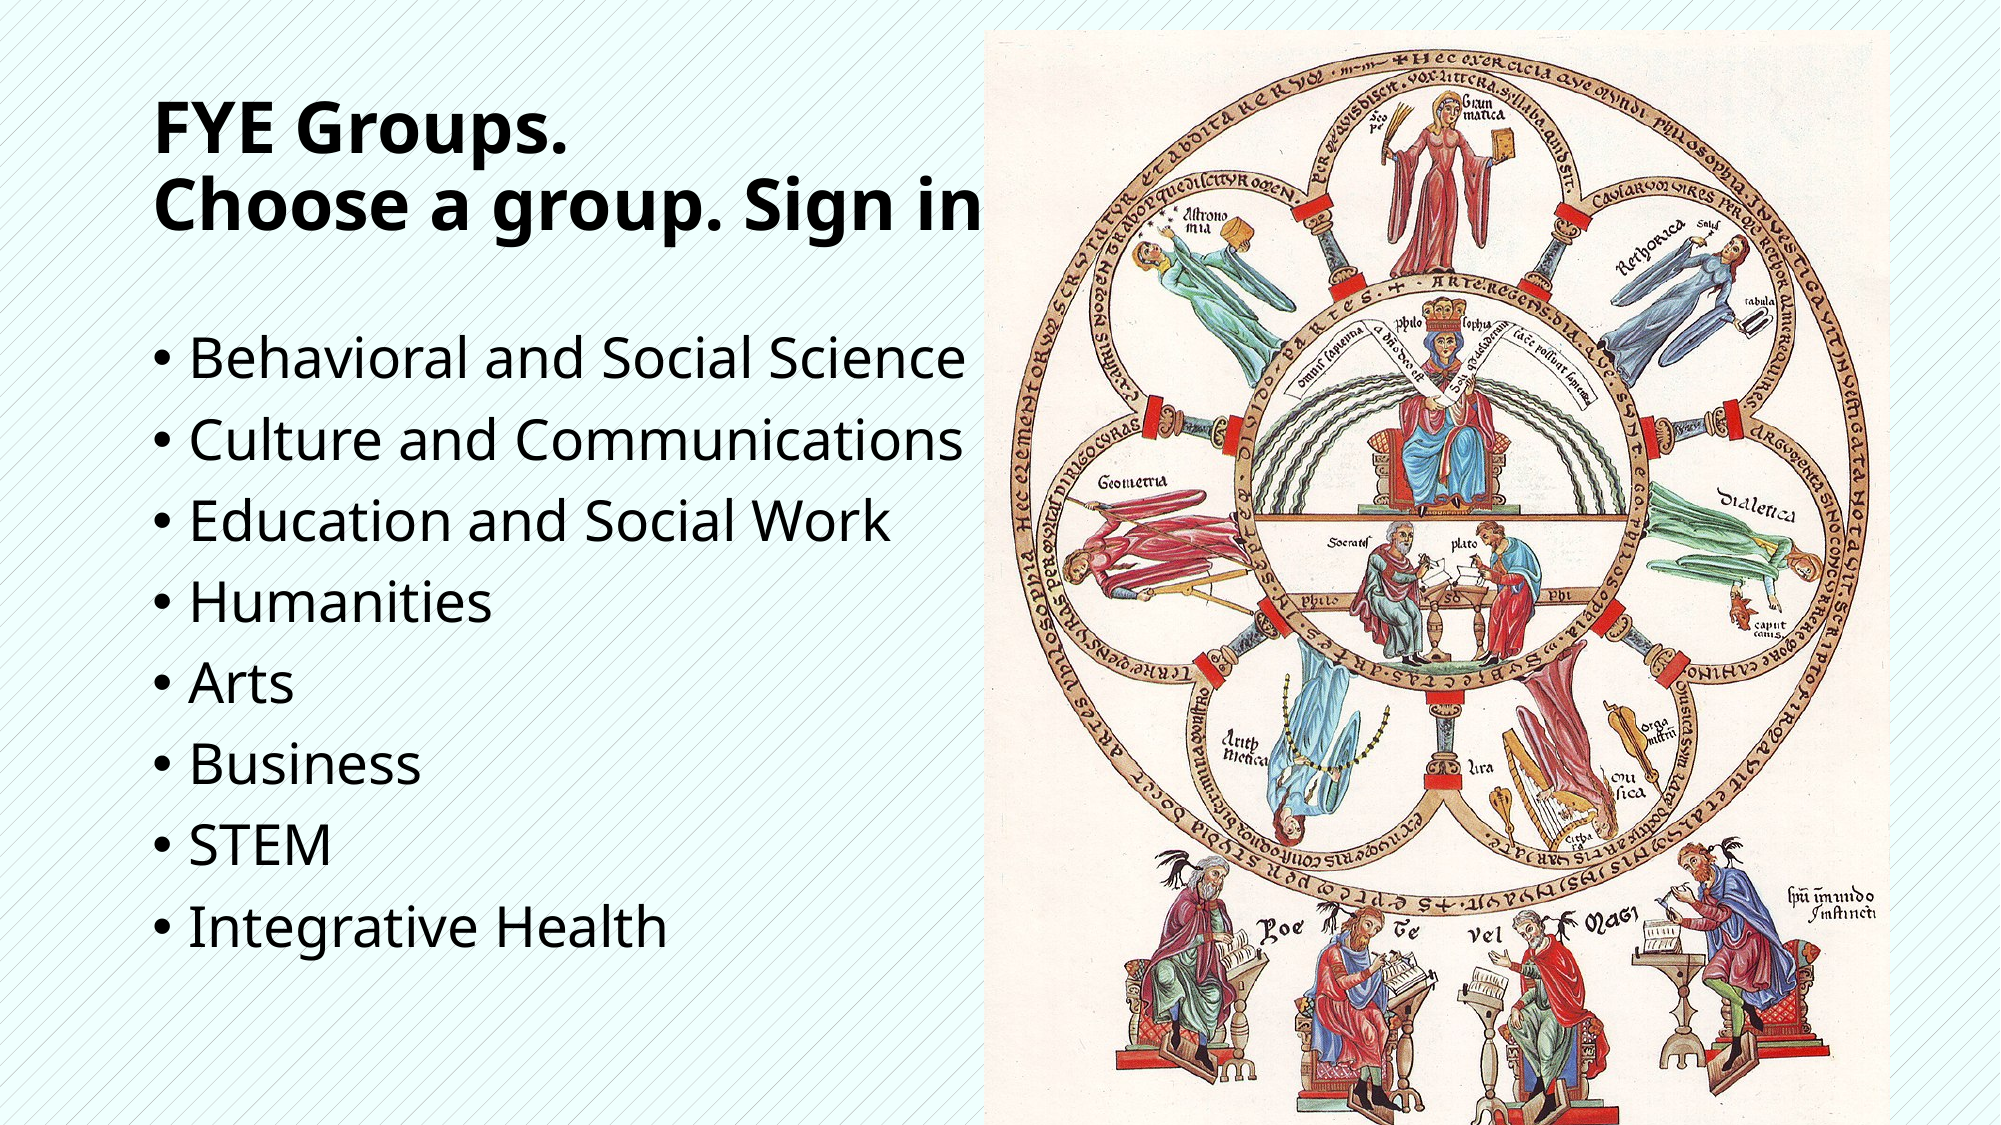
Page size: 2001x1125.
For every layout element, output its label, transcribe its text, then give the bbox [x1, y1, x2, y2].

picture [984, 30, 1890, 1125]
title FYE Groups. Choose a group. Sign in. [137, 59, 984, 278]
list Behavioral and Social Science Culture and Communications Education and Social Work Humanities Arts Business STEM Integrative Health [137, 322, 984, 1014]
